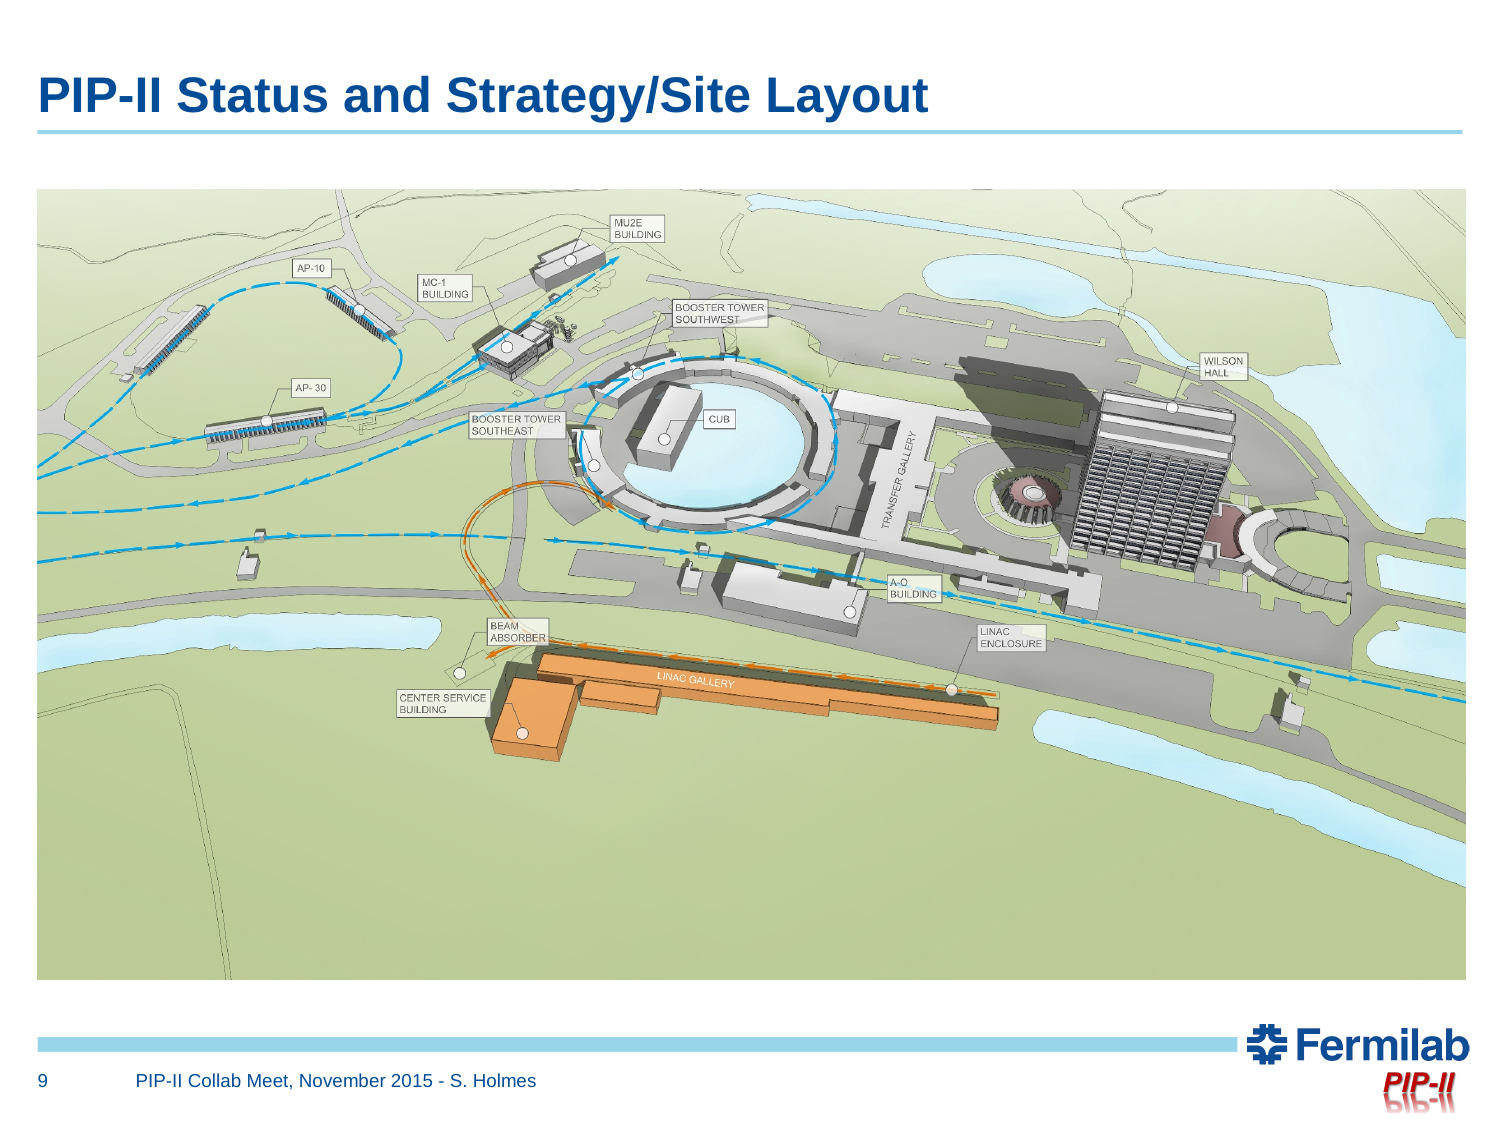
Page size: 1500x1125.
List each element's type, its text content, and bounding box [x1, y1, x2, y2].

picture [0, 0, 1500, 1125]
title PIP-II Status and Strategy/Site Layout [37, 17, 1076, 123]
footer PIP-II Collab Meet, November 2015 - S. Holmes [135, 1068, 863, 1109]
slide_number 9 [37, 1068, 111, 1109]
